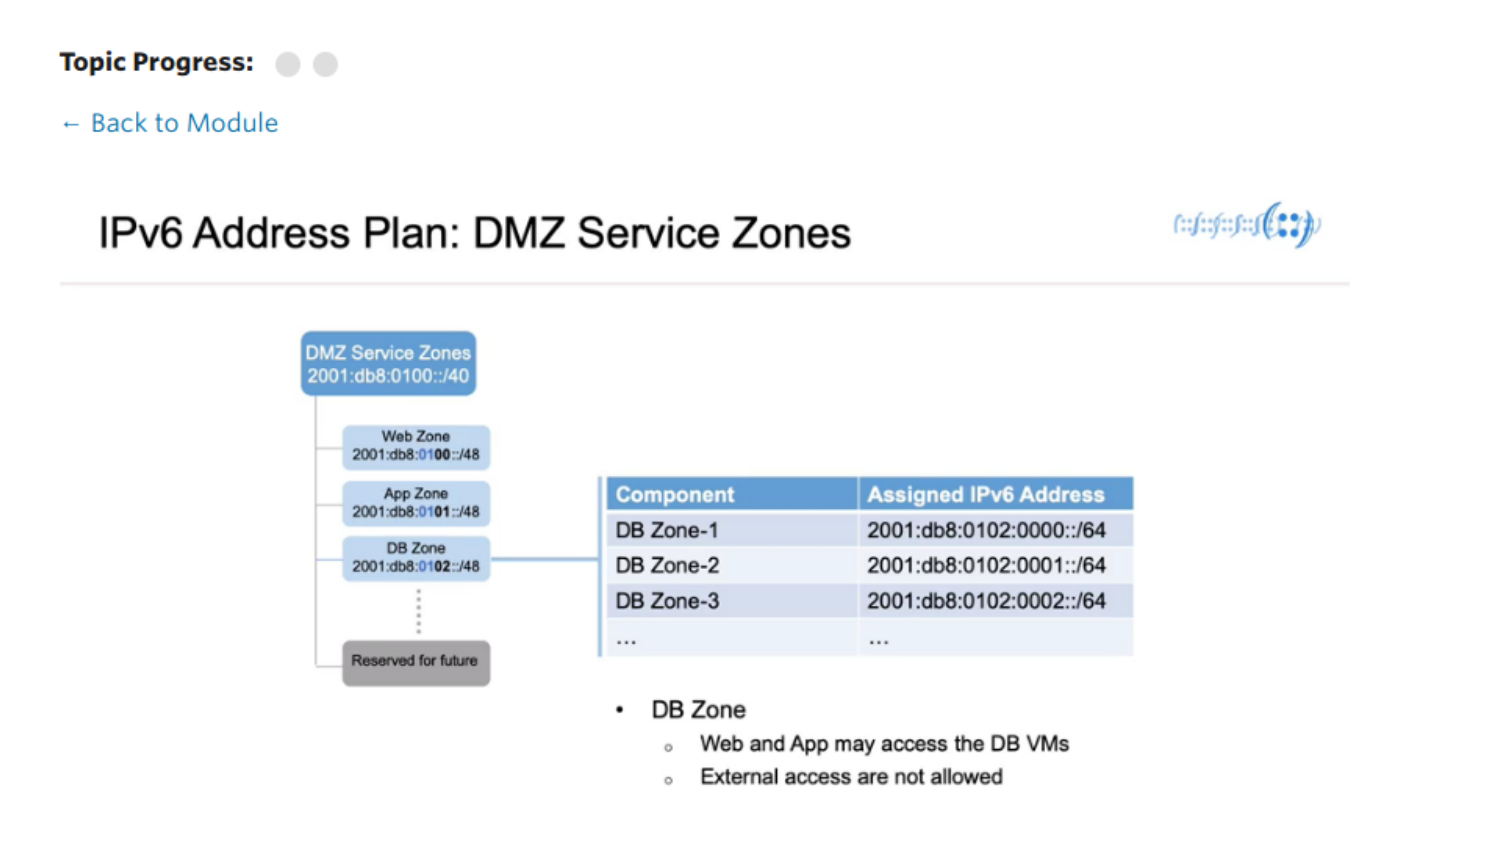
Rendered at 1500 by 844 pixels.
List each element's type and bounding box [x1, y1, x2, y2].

picture [24, 24, 1390, 818]
